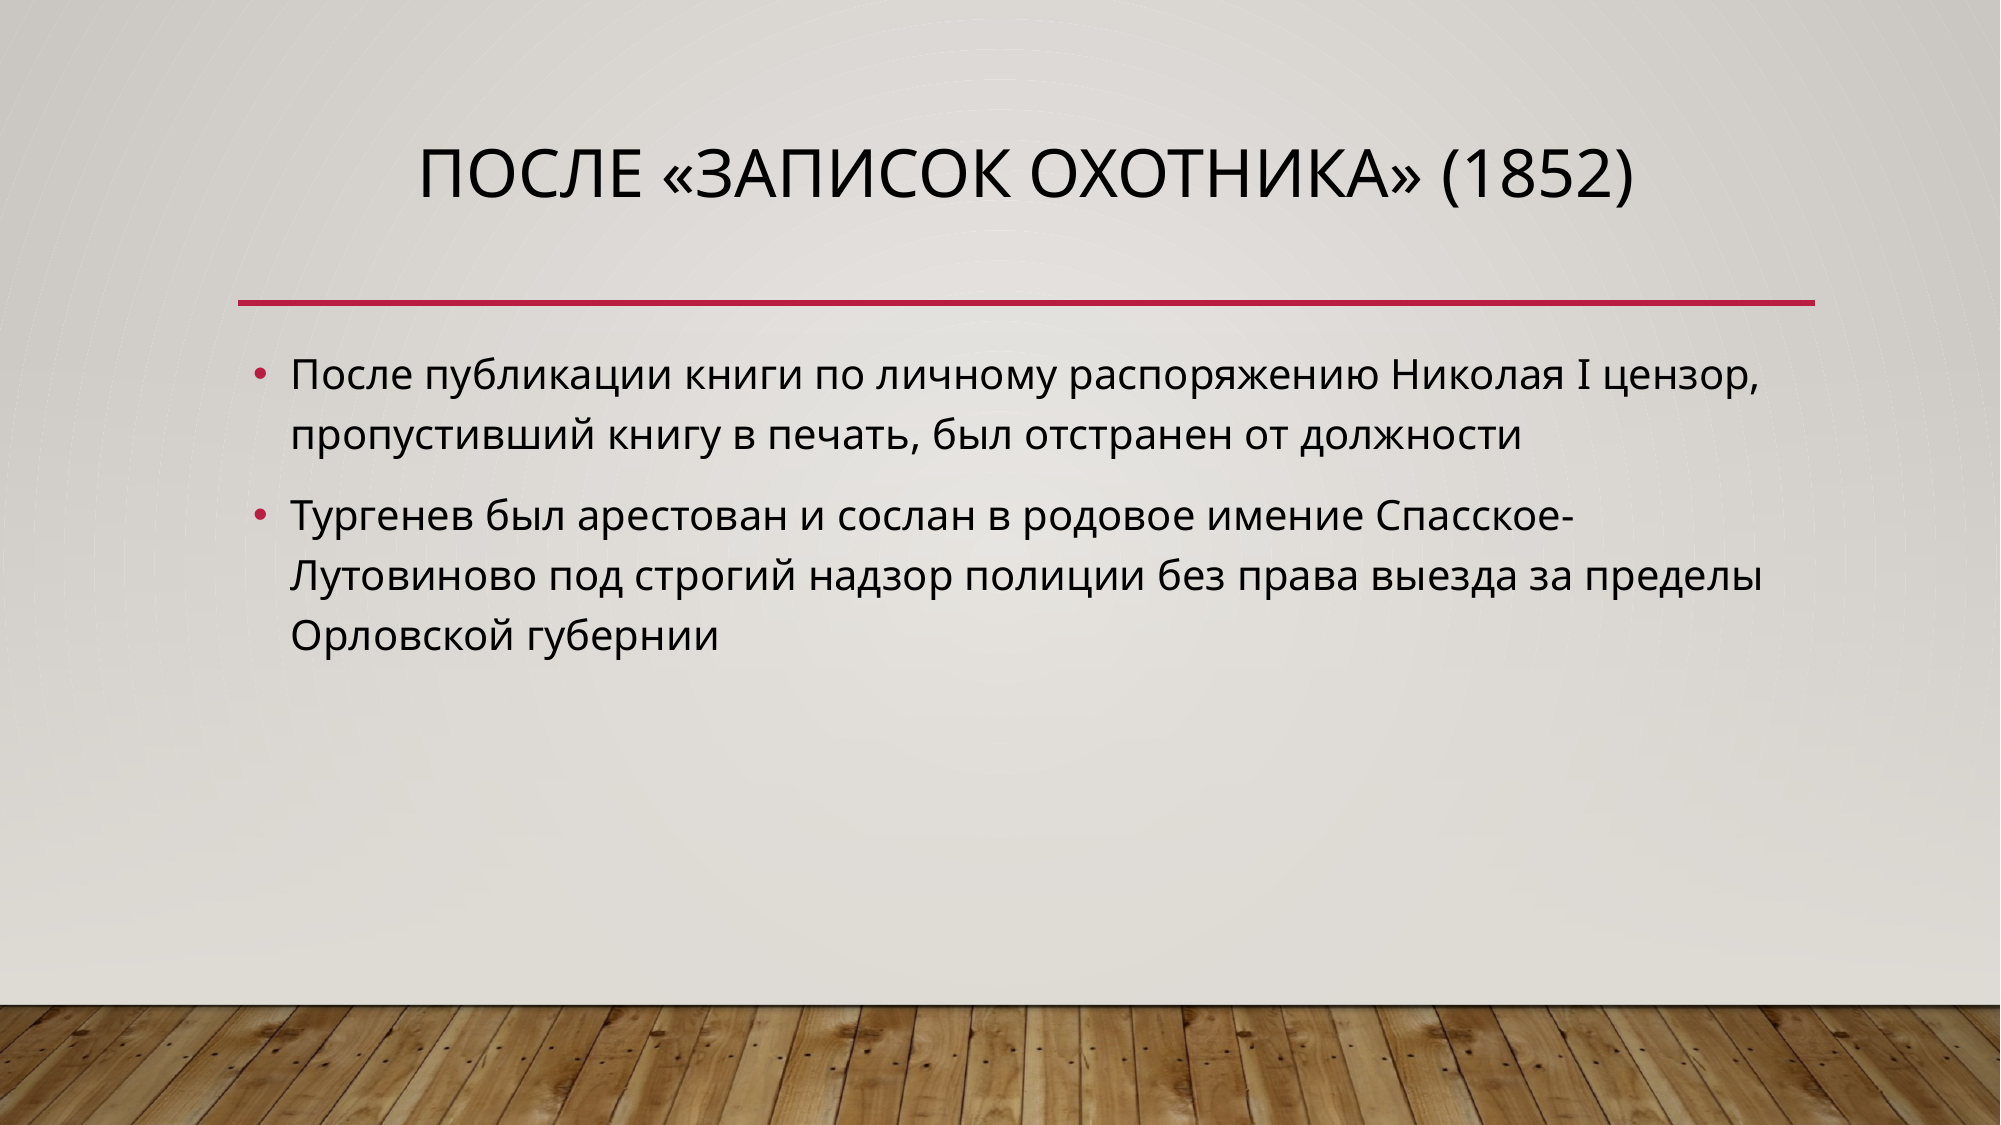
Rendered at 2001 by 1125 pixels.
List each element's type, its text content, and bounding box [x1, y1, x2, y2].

list После публикации книги по личному распоряжению Николая I цензор, пропустивший книгу в печать, был отстранен от должности Тургенев был арестован и сослан в родовое имение Спасское-Лутовиново под строгий надзор полиции без права выезда за пределы Орловской губернии [238, 330, 1814, 897]
title После «Записок охотника» (1852) [238, 131, 1814, 305]
picture [0, 1005, 2000, 1125]
